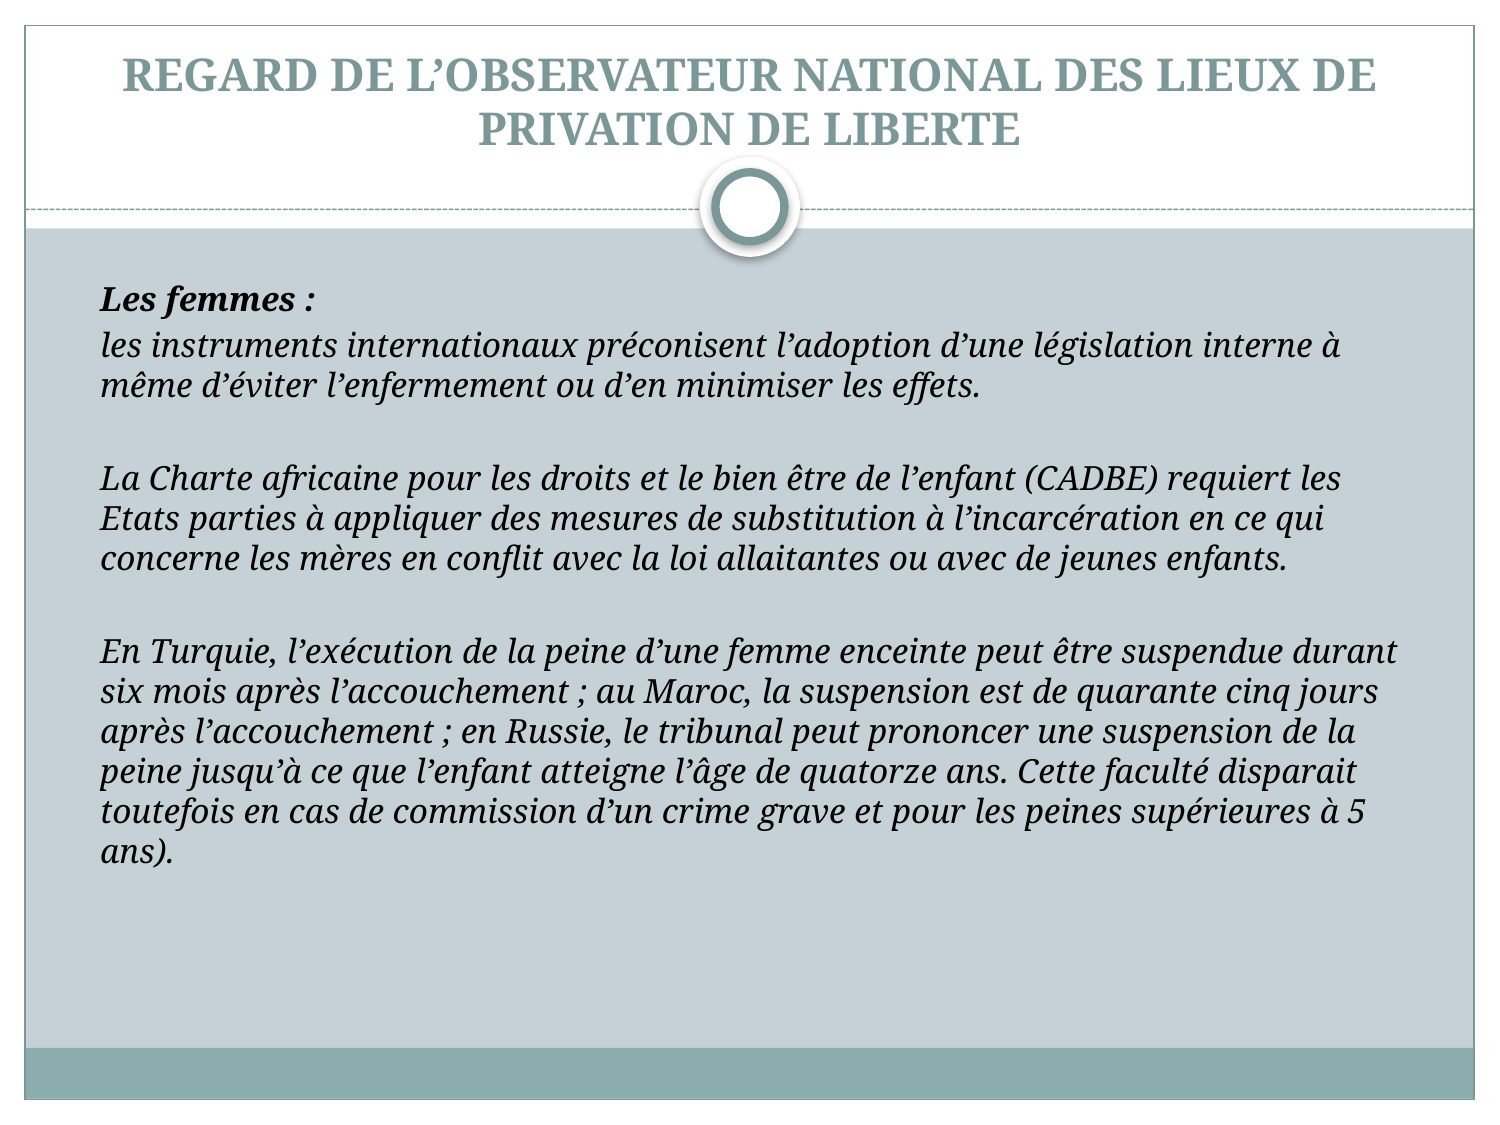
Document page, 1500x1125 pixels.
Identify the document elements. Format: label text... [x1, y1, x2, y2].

title REGARD DE L’OBSERVATEUR NATIONAL DES LIEUX DE PRIVATION DE LIBERTE [49, 37, 1450, 162]
list Les femmes : les instruments internationaux préconisent l’adoption d’une législation interne à même d’éviter l’enfermement ou d’en minimiser les effets. La Charte africaine pour les droits et le bien être de l’enfant (CADBE) requiert les Etats parties à appliquer des mesures de substitution à l’incarcération en ce qui concerne les mères en conflit avec la loi allaitantes ou avec de jeunes enfants. En Turquie, l’exécution de la peine d’une femme enceinte peut être suspendue durant six mois après l’accouchement ; au Maroc, la suspension est de quarante cinq jours après l’accouchement ; en Russie, le tribunal peut prononcer une suspension de la peine jusqu’à ce que l’enfant atteigne l’âge de quatorze ans. Cette faculté disparait toutefois en cas de commission d’un crime grave et pour les peines supérieures à 5 ans). [49, 250, 1445, 1001]
